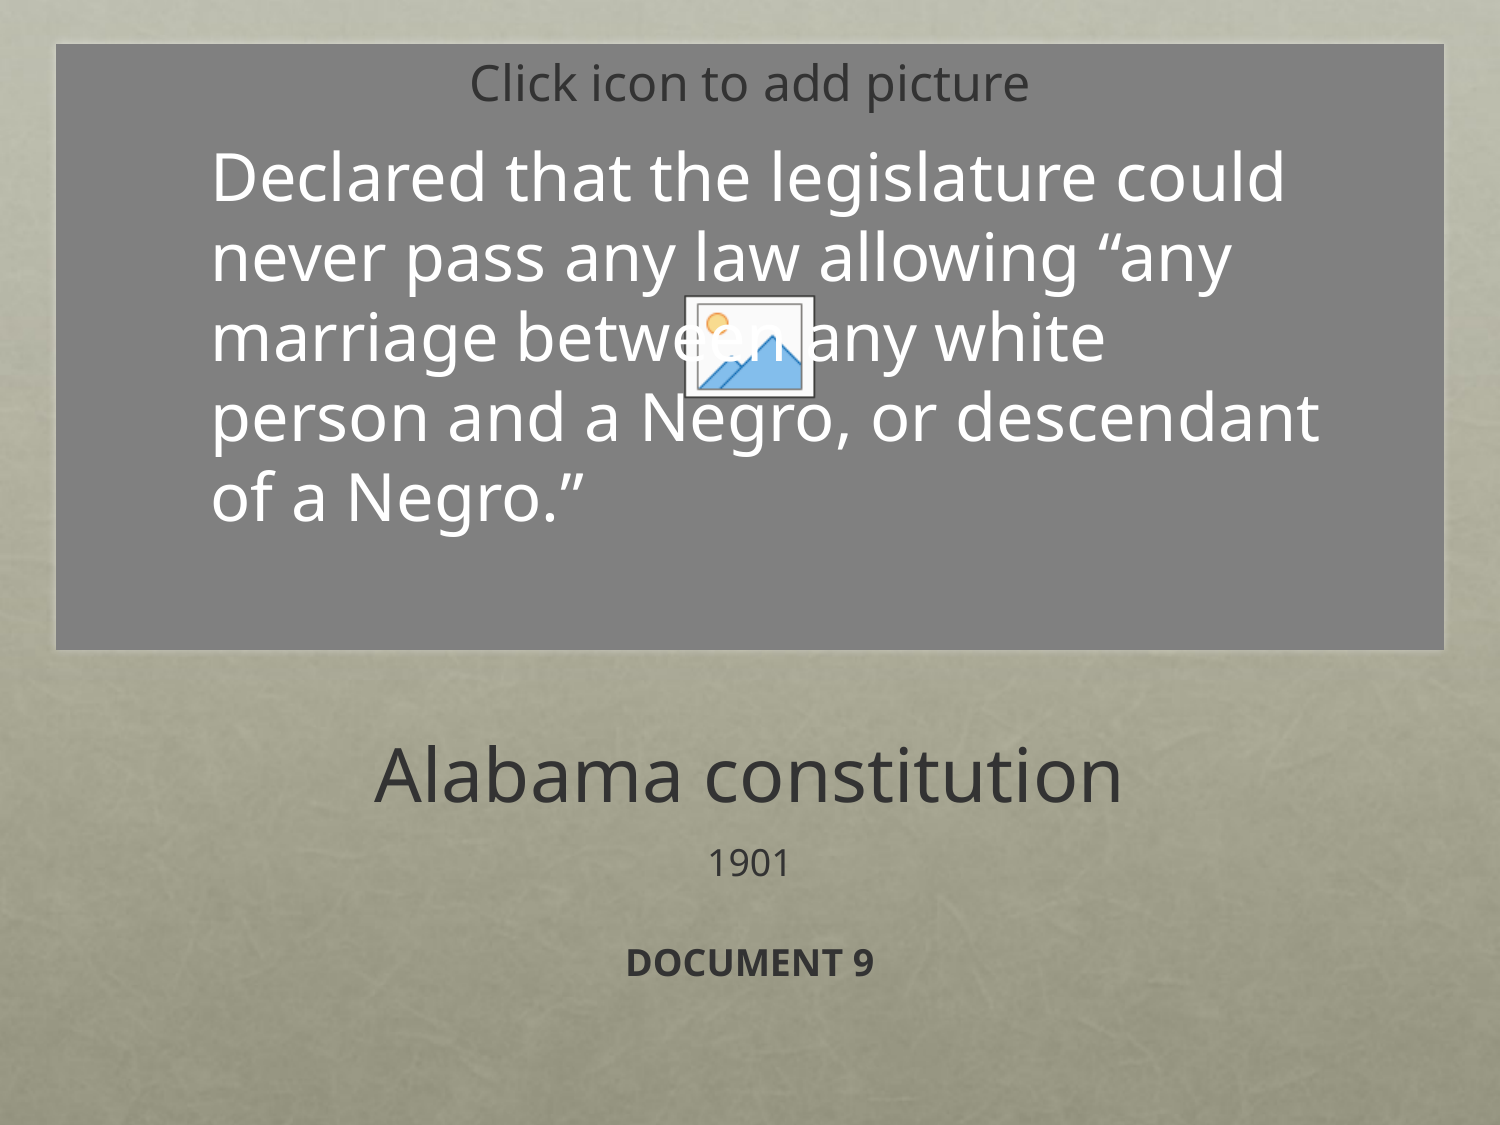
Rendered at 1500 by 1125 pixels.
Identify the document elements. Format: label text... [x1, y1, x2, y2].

title Alabama constitution [125, 684, 1375, 825]
list 1901 DOCUMENT 9 [125, 827, 1375, 1013]
picture [0, 0, 1500, 1125]
